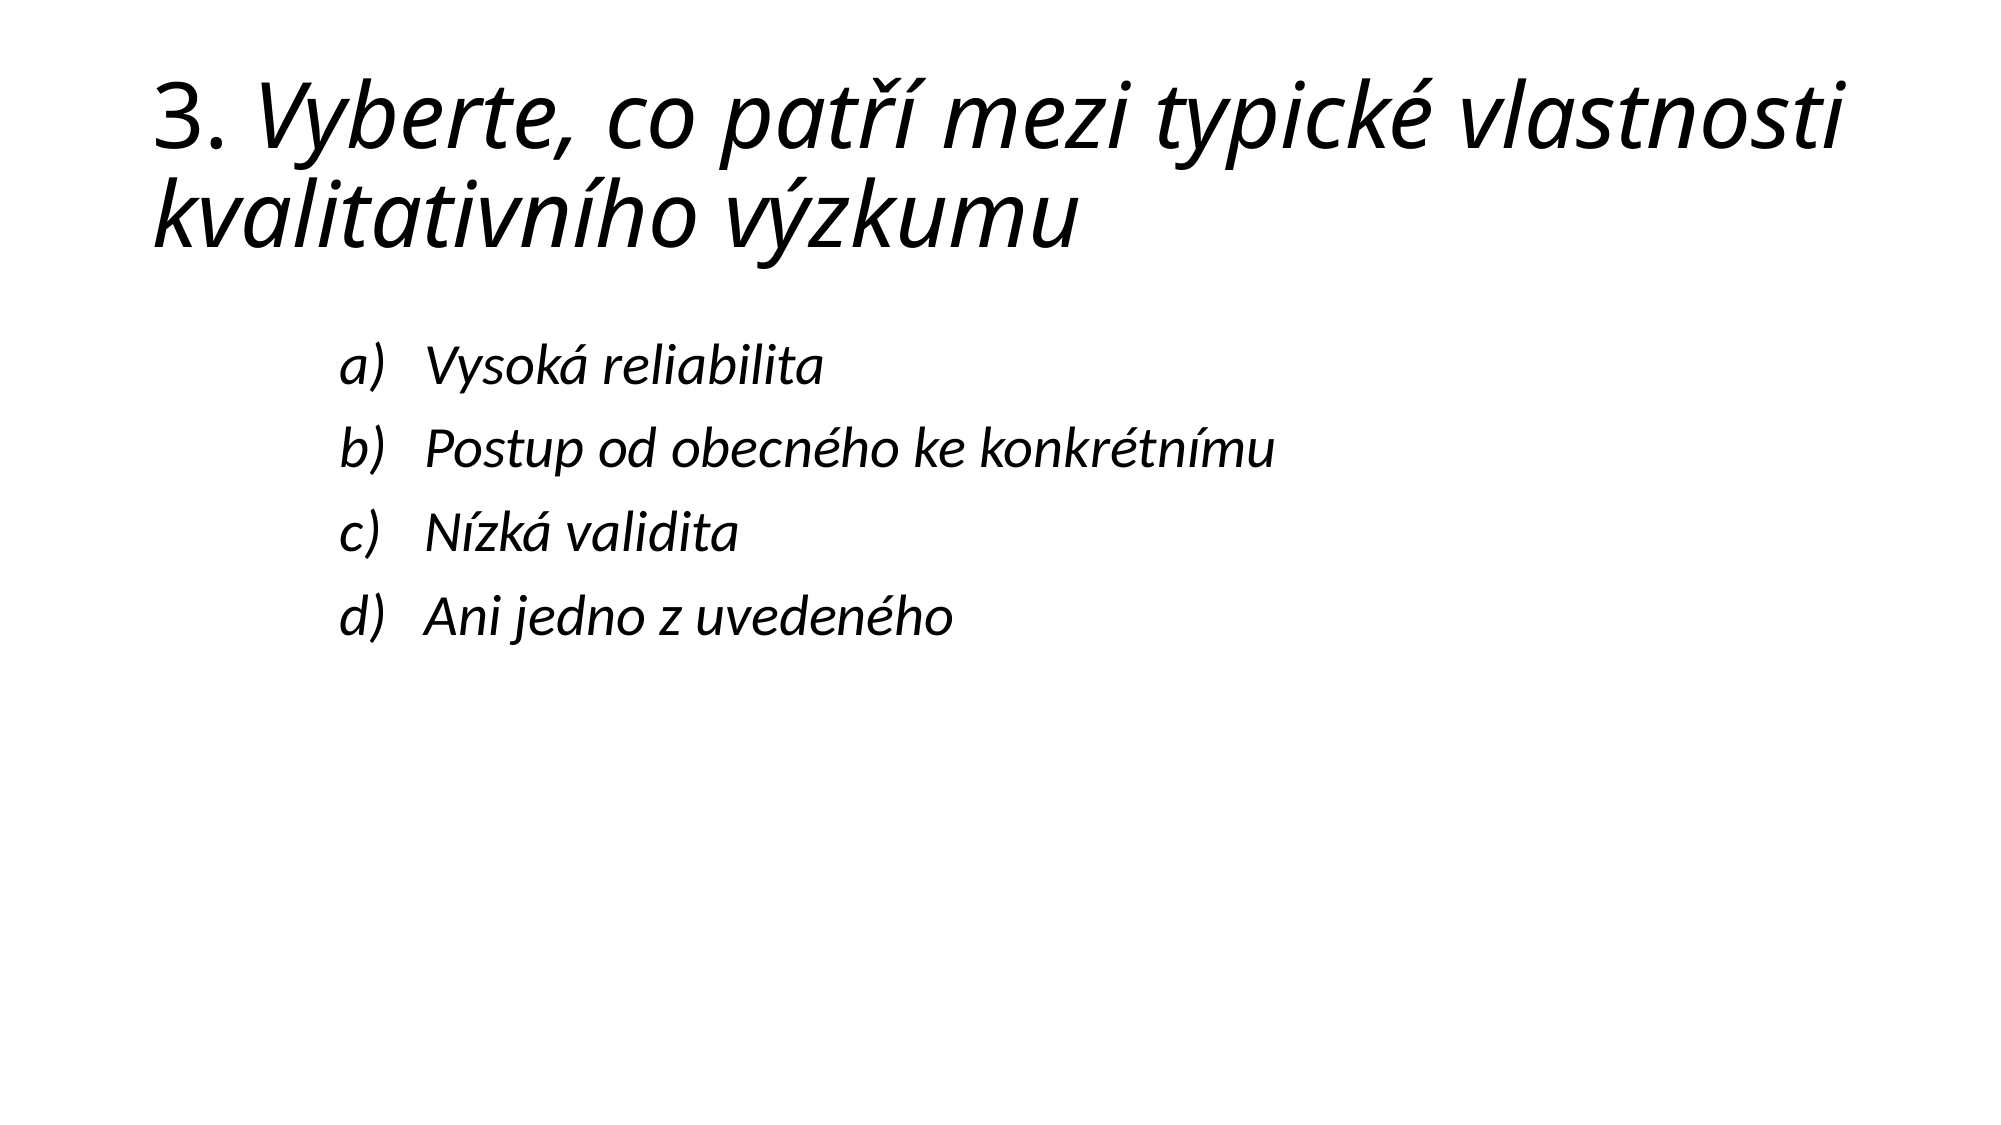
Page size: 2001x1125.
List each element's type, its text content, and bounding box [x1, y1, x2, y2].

list Vysoká reliabilita Postup od obecného ke konkrétnímu Nízká validita Ani jedno z uvedeného [324, 326, 1675, 1005]
title 3. Vyberte, co patří mezi typické vlastnosti kvalitativního výzkumu [137, 59, 1863, 278]
